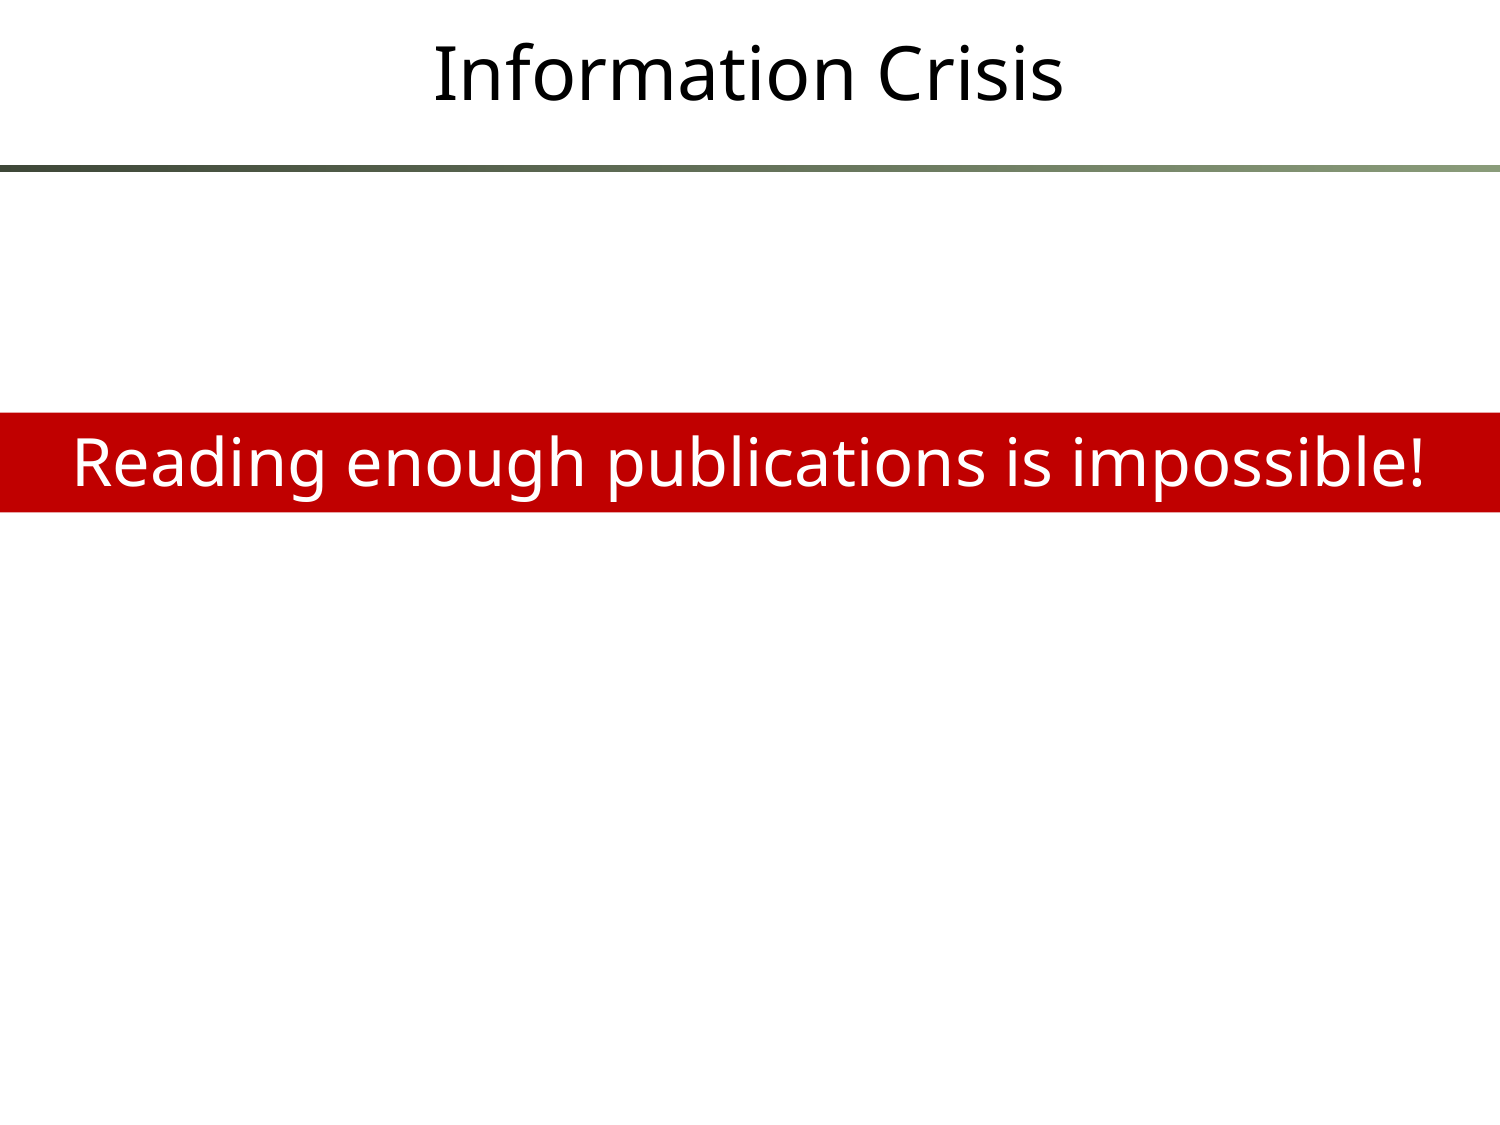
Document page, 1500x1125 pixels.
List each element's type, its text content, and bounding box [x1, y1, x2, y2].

title Information Crisis [0, 0, 1500, 141]
picture [0, 165, 1500, 172]
list Reading enough publications is impossible! [0, 412, 1500, 513]
